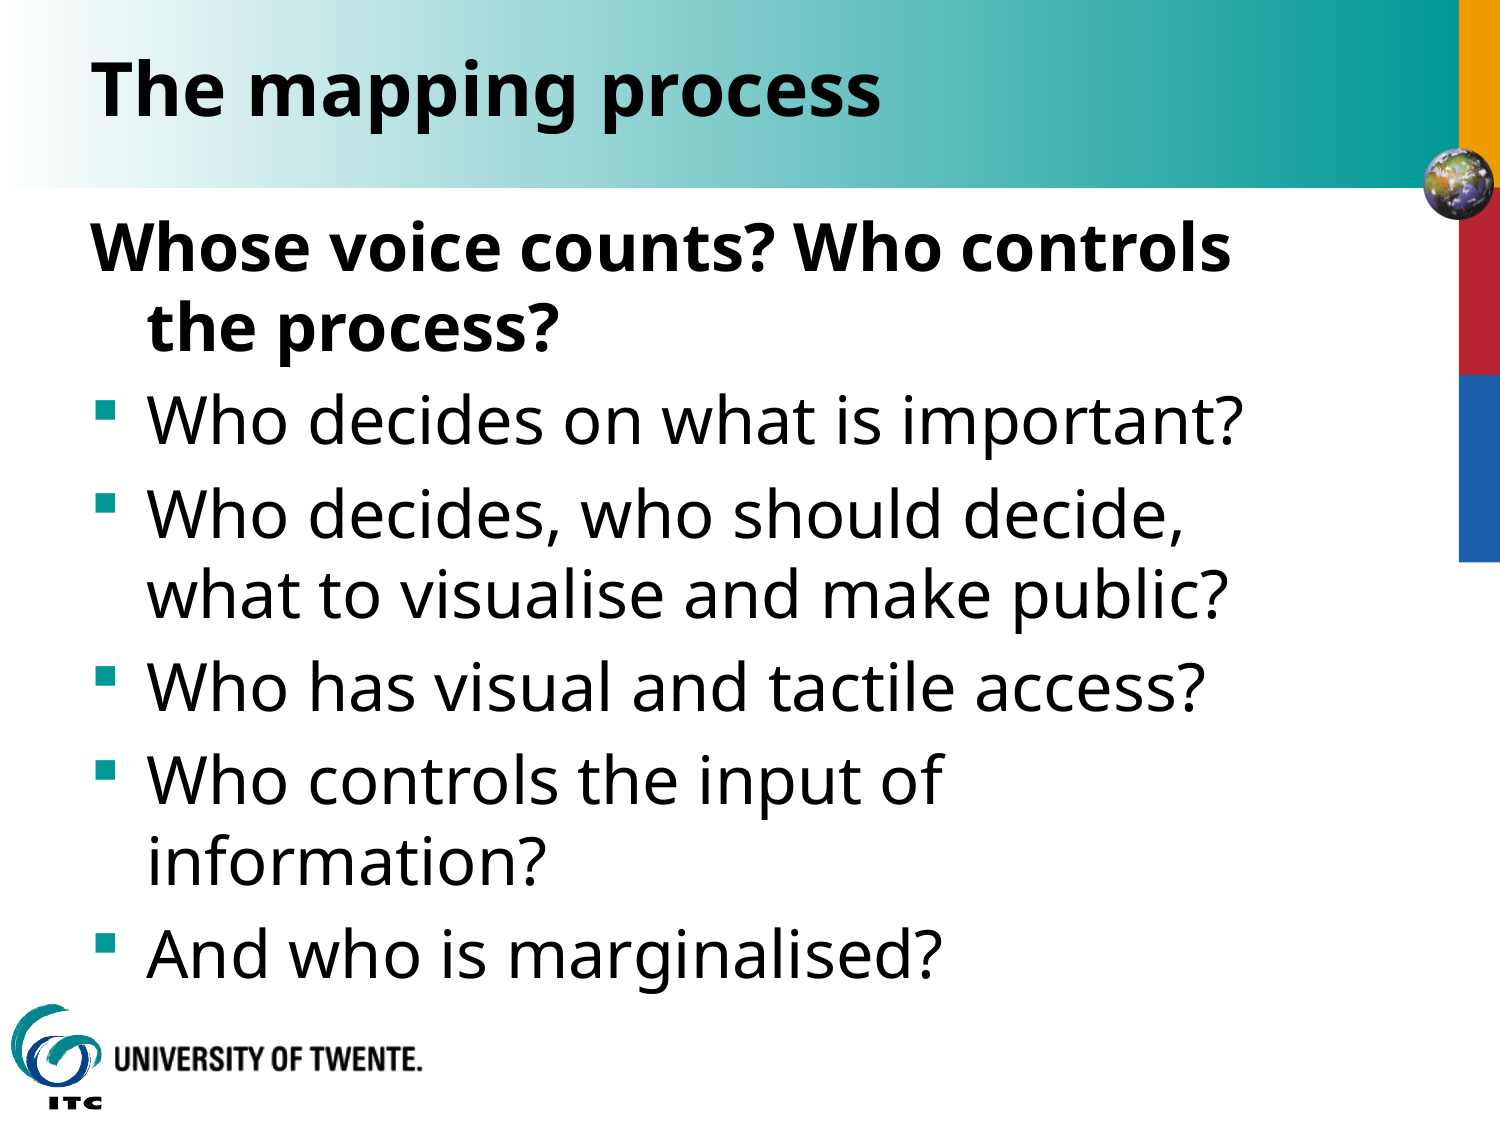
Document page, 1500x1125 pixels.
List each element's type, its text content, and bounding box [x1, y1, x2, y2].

list Whose voice counts? Who controls the process? Who decides on what is important? Who decides, who should decide, what to visualise and make public? Who has visual and tactile access? Who controls the input of information? And who is marginalised? [74, 197, 1373, 988]
picture [10, 1003, 442, 1110]
title The mapping process [74, 15, 1388, 159]
picture [1423, 148, 1494, 220]
